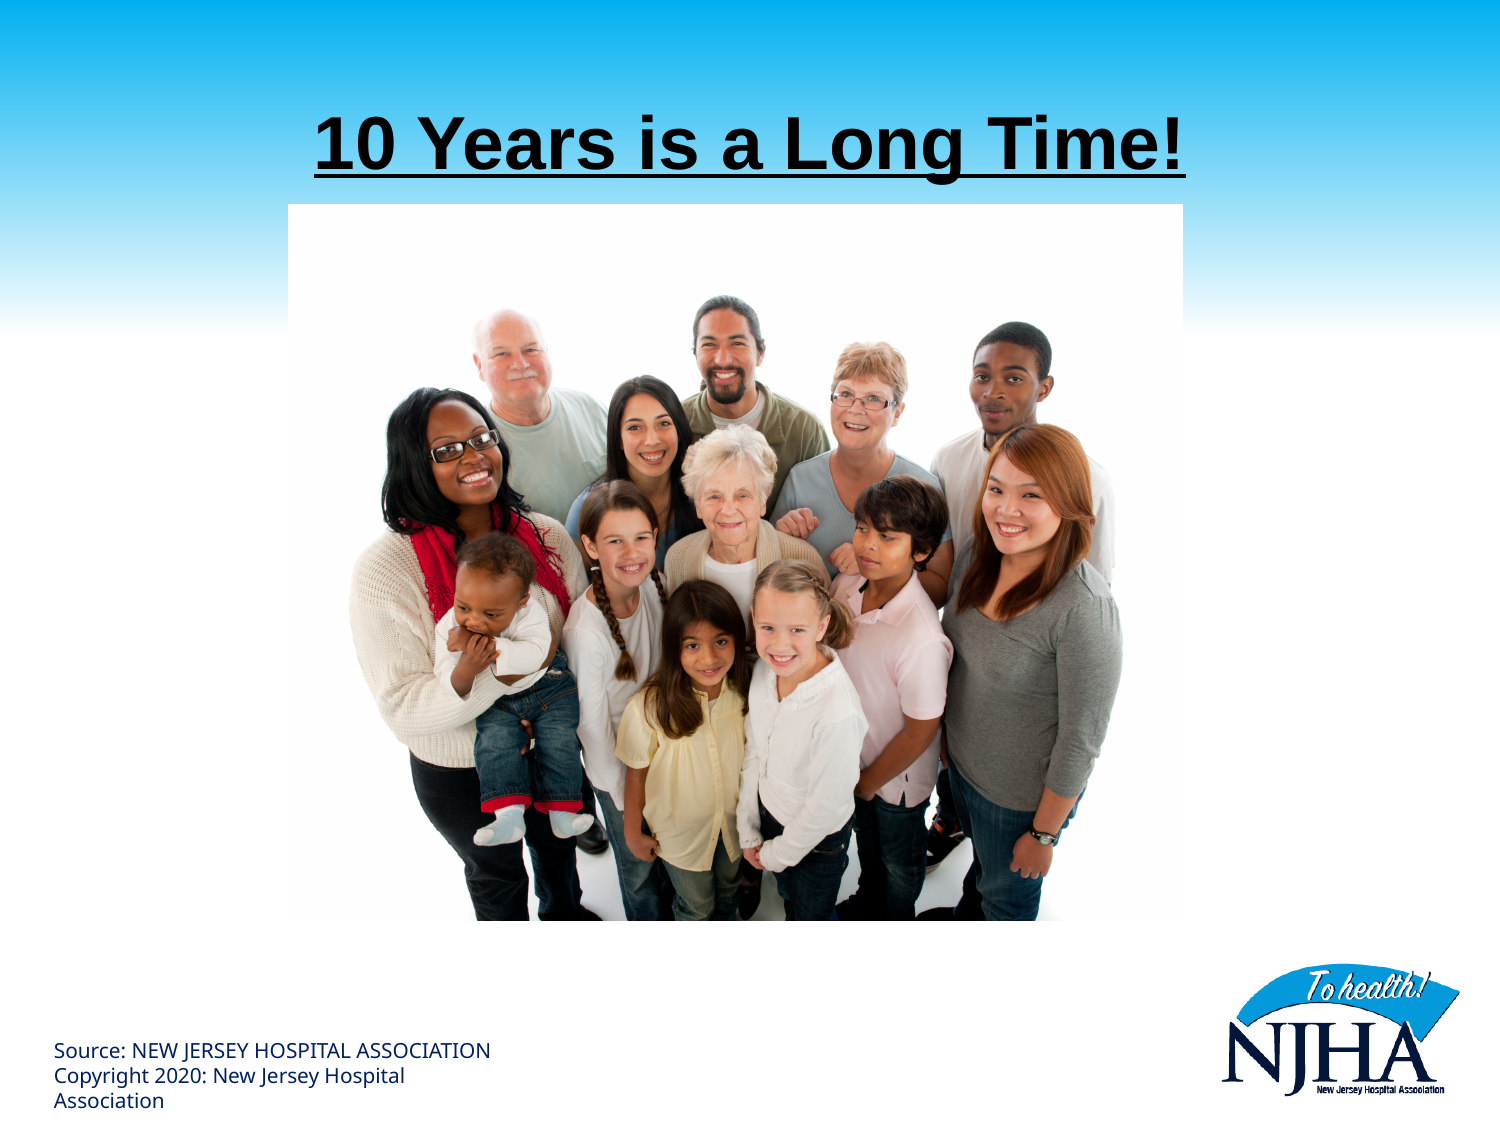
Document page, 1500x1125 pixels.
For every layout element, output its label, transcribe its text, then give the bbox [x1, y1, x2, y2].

picture [288, 204, 1183, 921]
picture [1366, 983, 1382, 998]
picture [1390, 976, 1402, 997]
picture [1354, 983, 1367, 999]
picture [1308, 971, 1329, 999]
picture [1221, 963, 1460, 1097]
picture [1322, 984, 1334, 1000]
picture [1355, 963, 1460, 997]
text_box 10 Years is a Long Time! [50, 79, 1450, 265]
picture [1339, 974, 1353, 999]
picture [1382, 974, 1396, 997]
